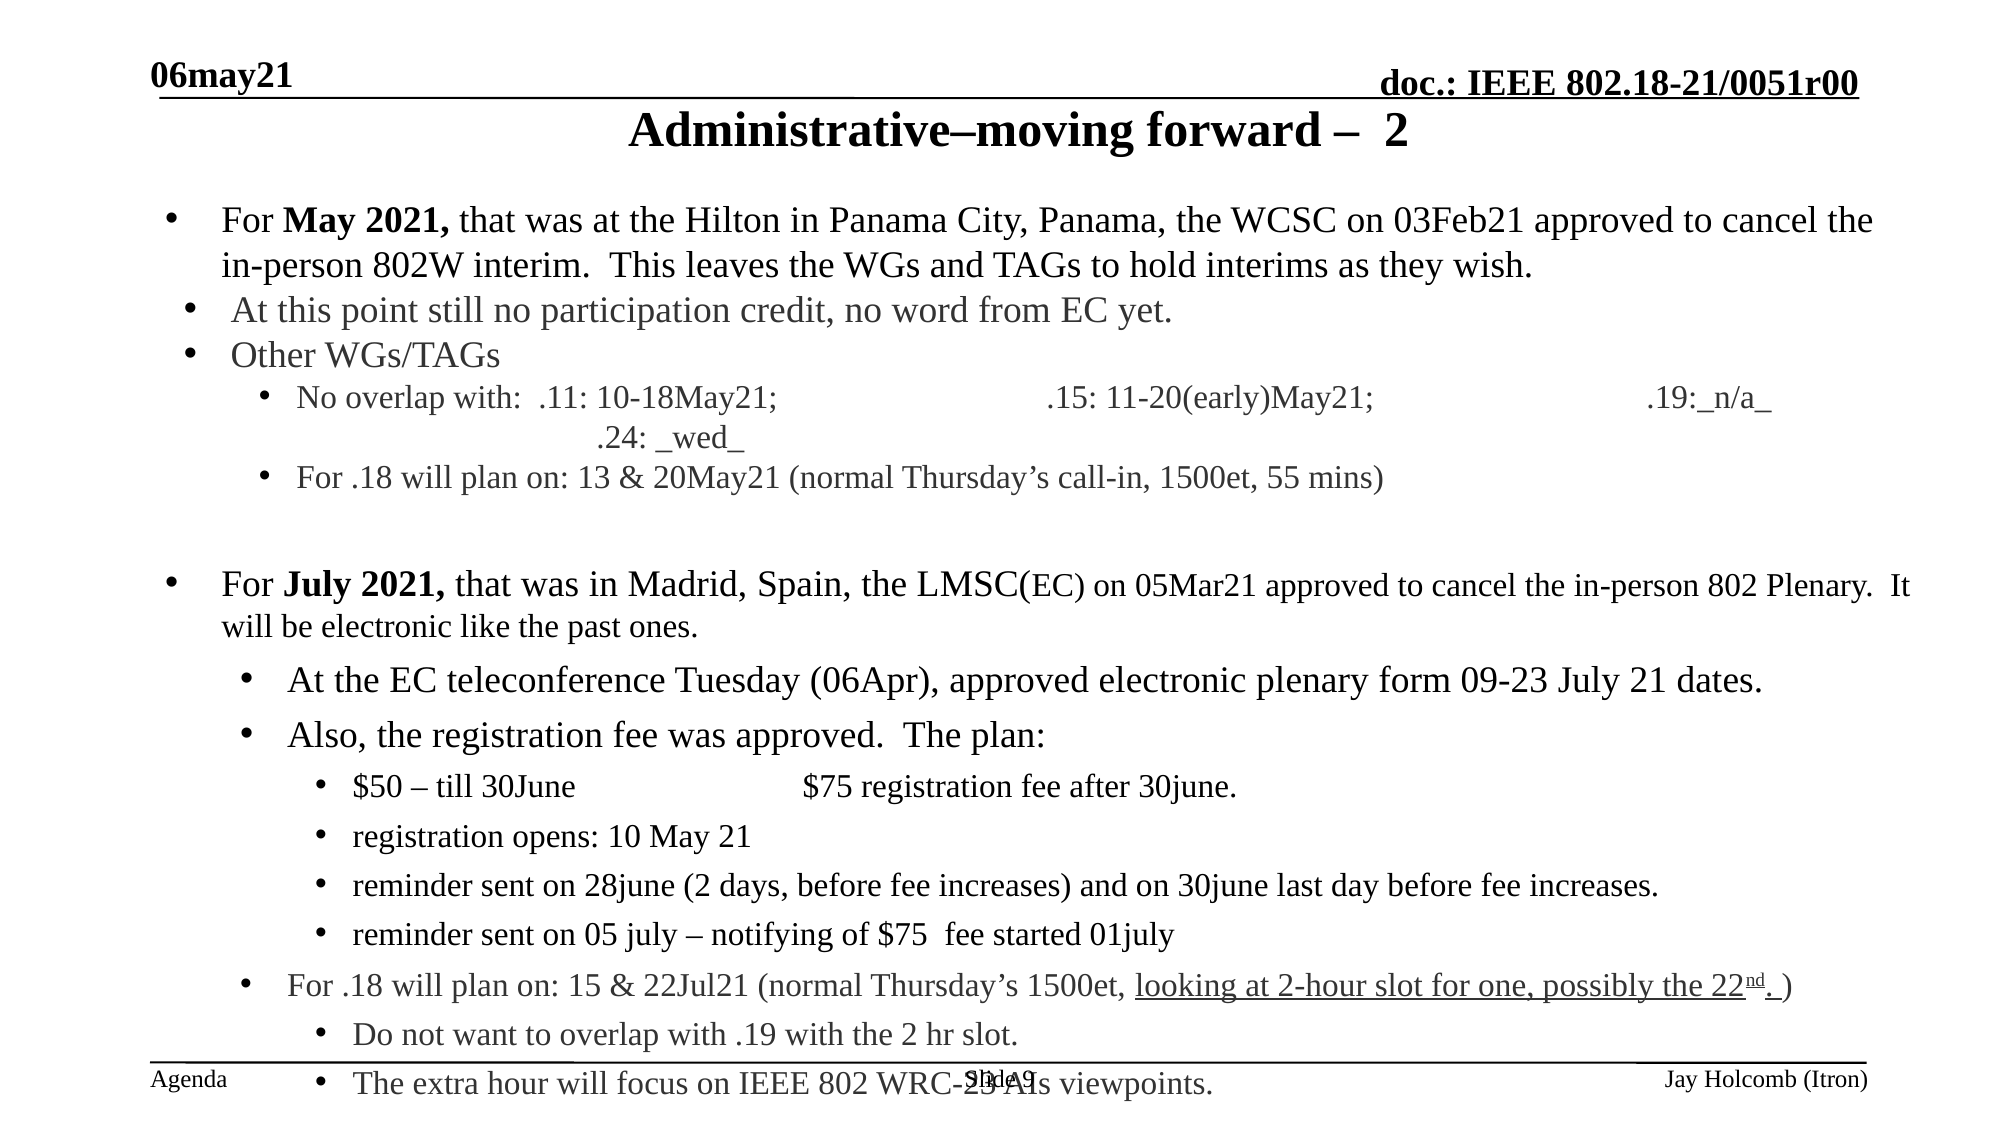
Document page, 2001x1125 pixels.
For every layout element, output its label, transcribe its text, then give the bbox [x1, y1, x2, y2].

footer Jay Holcomb (Itron) [1171, 1061, 1869, 1093]
slide_number Slide 9 [933, 1061, 1067, 1123]
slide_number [149, 49, 651, 95]
list For May 2021, that was at the Hilton in Panama City, Panama, the WCSC on 03Feb21 approved to cancel the in-person 802W interim. This leaves the WGs and TAGs to hold interims as they wish. At this point still no participation credit, no word from EC yet. Other WGs/TAGs No overlap with: .11: 10-18May21; .15: 11-20(early)May21; .19:_n/a_ .24: _wed_ For .18 will plan on: 13 & 20May21 (normal Thursday’s call-in, 1500et, 55 mins) For July 2021, that was in Madrid, Spain, the LMSC(EC) on 05Mar21 approved to cancel the in-person 802 Plenary. It will be electronic like the past ones. At the EC teleconference Tuesday (06Apr), approved electronic plenary form 09-23 July 21 dates. Also, the registration fee was approved. The plan: $50 – till 30June $75 registration fee after 30june. registration opens: 10 May 21 reminder sent on 28june (2 days, before fee increases) and on 30june last day before fee increases. reminder sent on 05 july – notifying of $75 fee started 01july For .18 will plan on: 15 & 22Jul21 (normal Thursday’s 1500et, looking at 2-hour slot for one, possibly the 22nd. ) Do not want to overlap with .19 with the 2 hr slot. The extra hour will focus on IEEE 802 WRC-23 AIs viewpoints. [149, 149, 1936, 1060]
title Administrative–moving forward – 2 [362, 87, 1676, 149]
